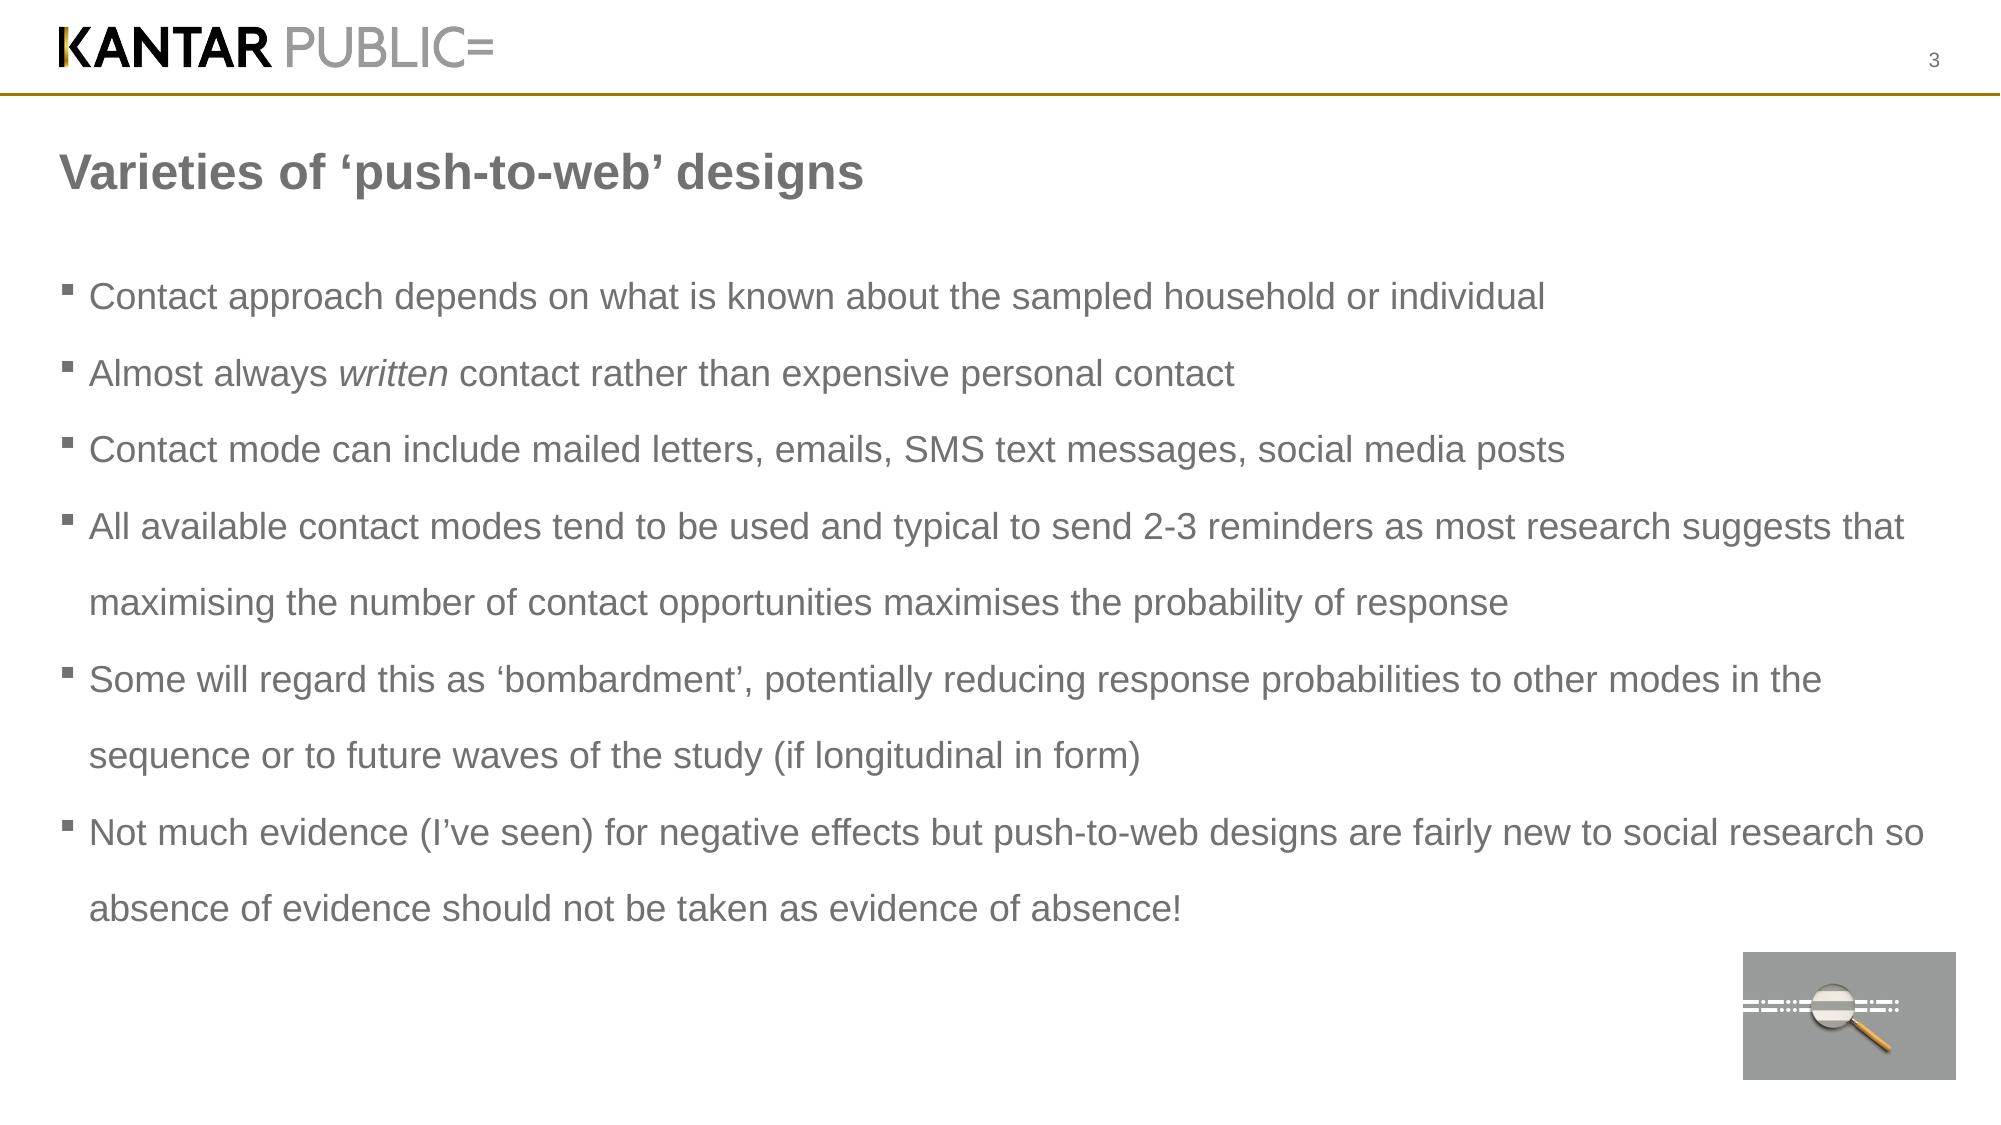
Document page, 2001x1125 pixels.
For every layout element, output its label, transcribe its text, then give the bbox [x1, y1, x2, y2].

slide_number 3 [1780, 43, 1941, 76]
title Varieties of ‘push-to-web’ designs [59, 139, 1939, 278]
picture [1742, 952, 1956, 1080]
picture [59, 13, 493, 81]
list Contact approach depends on what is known about the sampled household or individual Almost always written contact rather than expensive personal contact Contact mode can include mailed letters, emails, SMS text messages, social media posts All available contact modes tend to be used and typical to send 2-3 reminders as most research suggests that maximising the number of contact opportunities maximises the probability of response Some will regard this as ‘bombardment’, potentially reducing response probabilities to other modes in the sequence or to future waves of the study (if longitudinal in form) Not much evidence (I’ve seen) for negative effects but push-to-web designs are fairly new to social research so absence of evidence should not be taken as evidence of absence! [59, 290, 1941, 1004]
